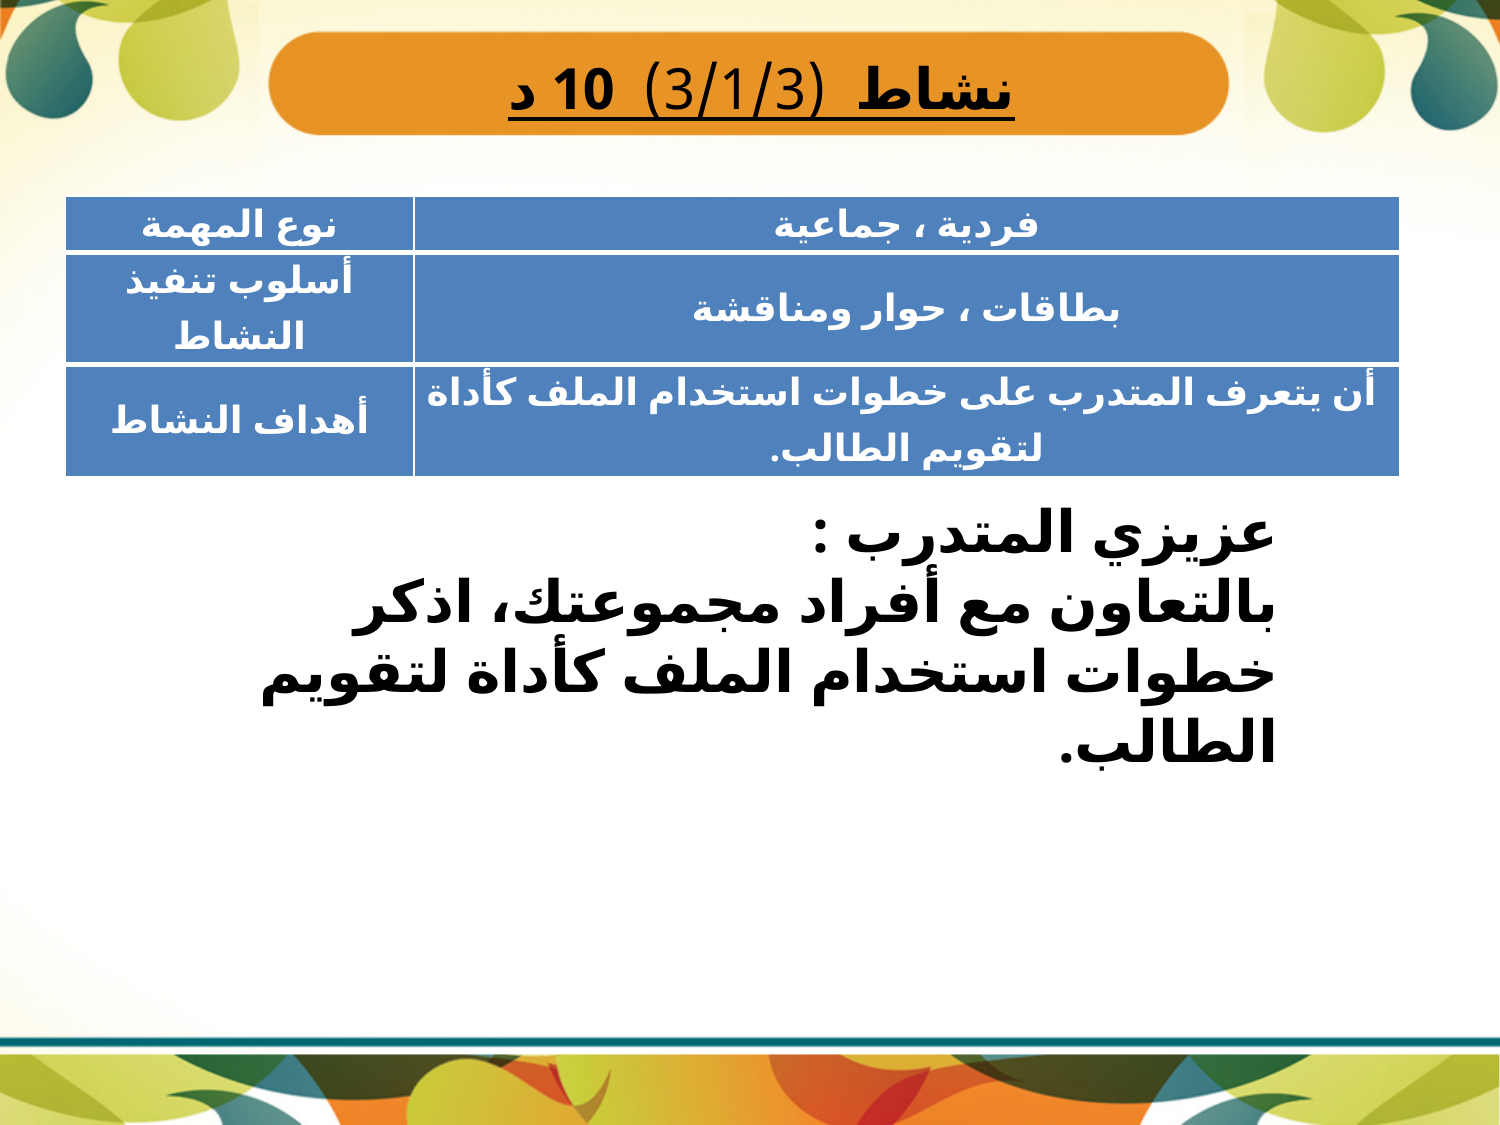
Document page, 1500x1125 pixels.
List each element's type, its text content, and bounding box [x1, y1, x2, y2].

text_box عزيزي المتدرب : بالتعاون مع أفراد مجموعتك، اذكر خطوات استخدام الملف كأداة لتقويم الطالب. [171, 486, 1294, 782]
title نشاط (3/1/3) 10 د [246, 45, 1278, 129]
table_cell أسلوب تنفيذ النشاط [66, 255, 413, 362]
table_header فردية ، جماعية [415, 197, 1399, 250]
picture [0, 0, 1500, 1125]
table_cell أن يتعرف المتدرب على خطوات استخدام الملف كأداة لتقويم الطالب. [415, 367, 1399, 476]
table_cell بطاقات ، حوار ومناقشة [415, 255, 1399, 362]
table_cell أهداف النشاط [66, 367, 413, 476]
table_header نوع المهمة [66, 197, 413, 250]
